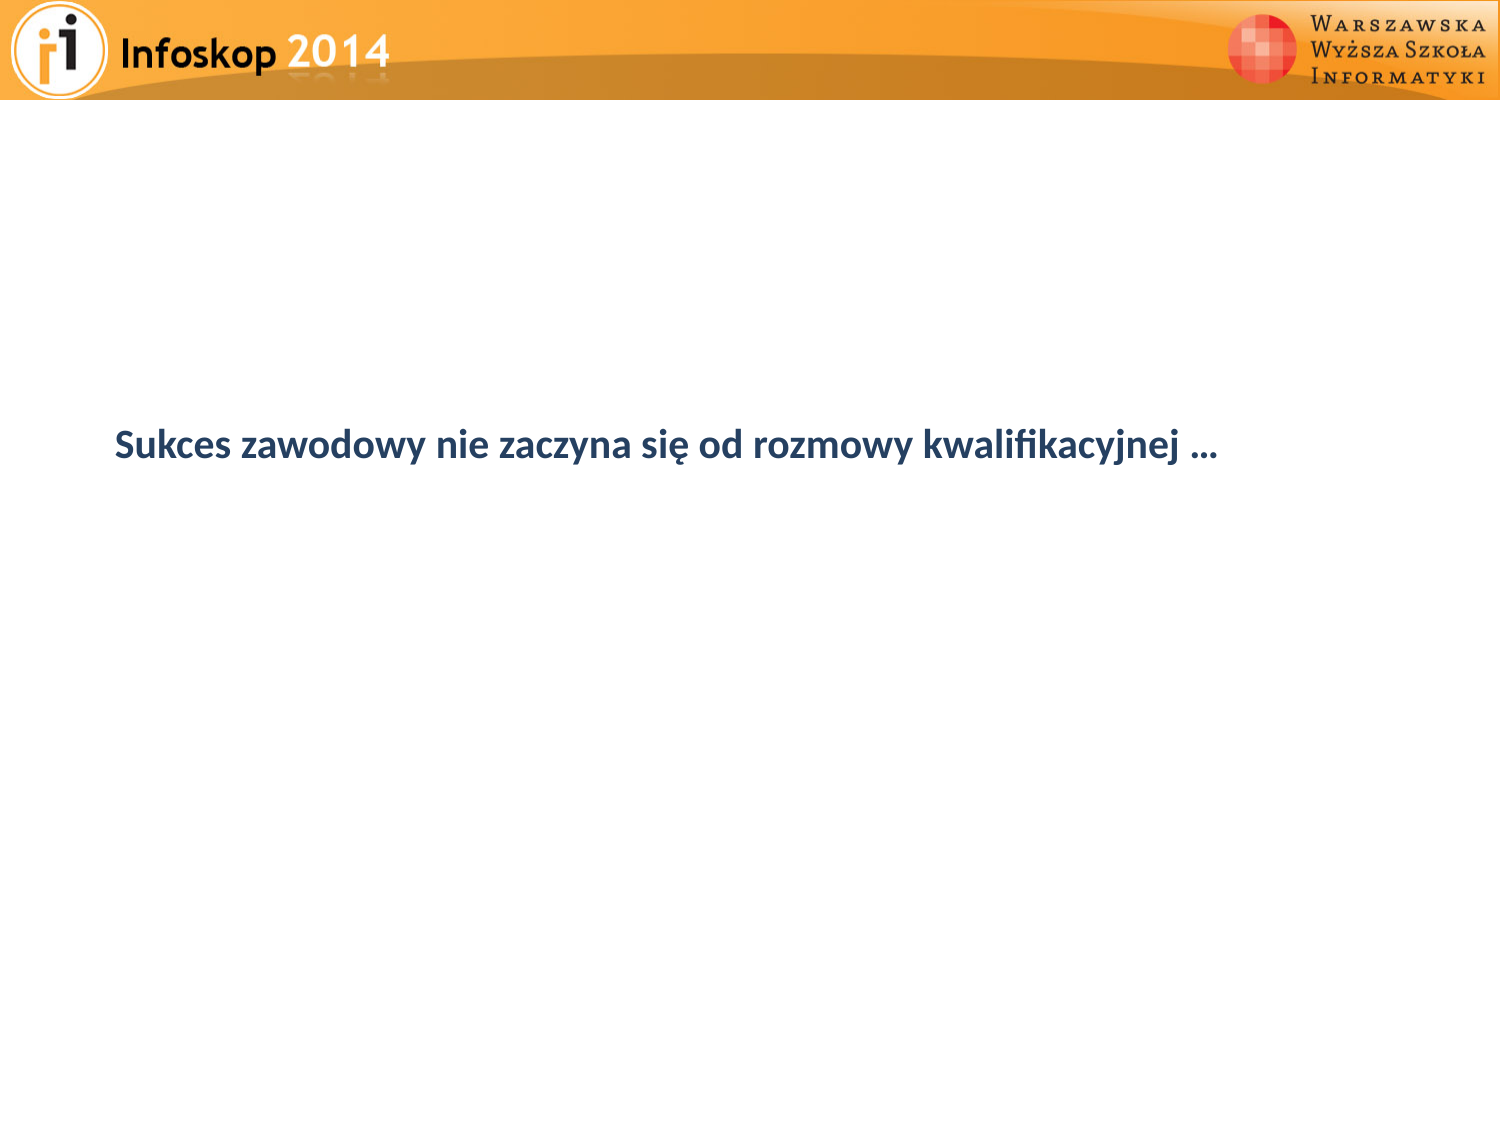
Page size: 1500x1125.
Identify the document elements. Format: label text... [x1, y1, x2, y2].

text_box Sukces zawodowy nie zaczyna się od rozmowy kwalifikacyjnej … [100, 408, 1376, 474]
picture [0, 0, 1500, 101]
